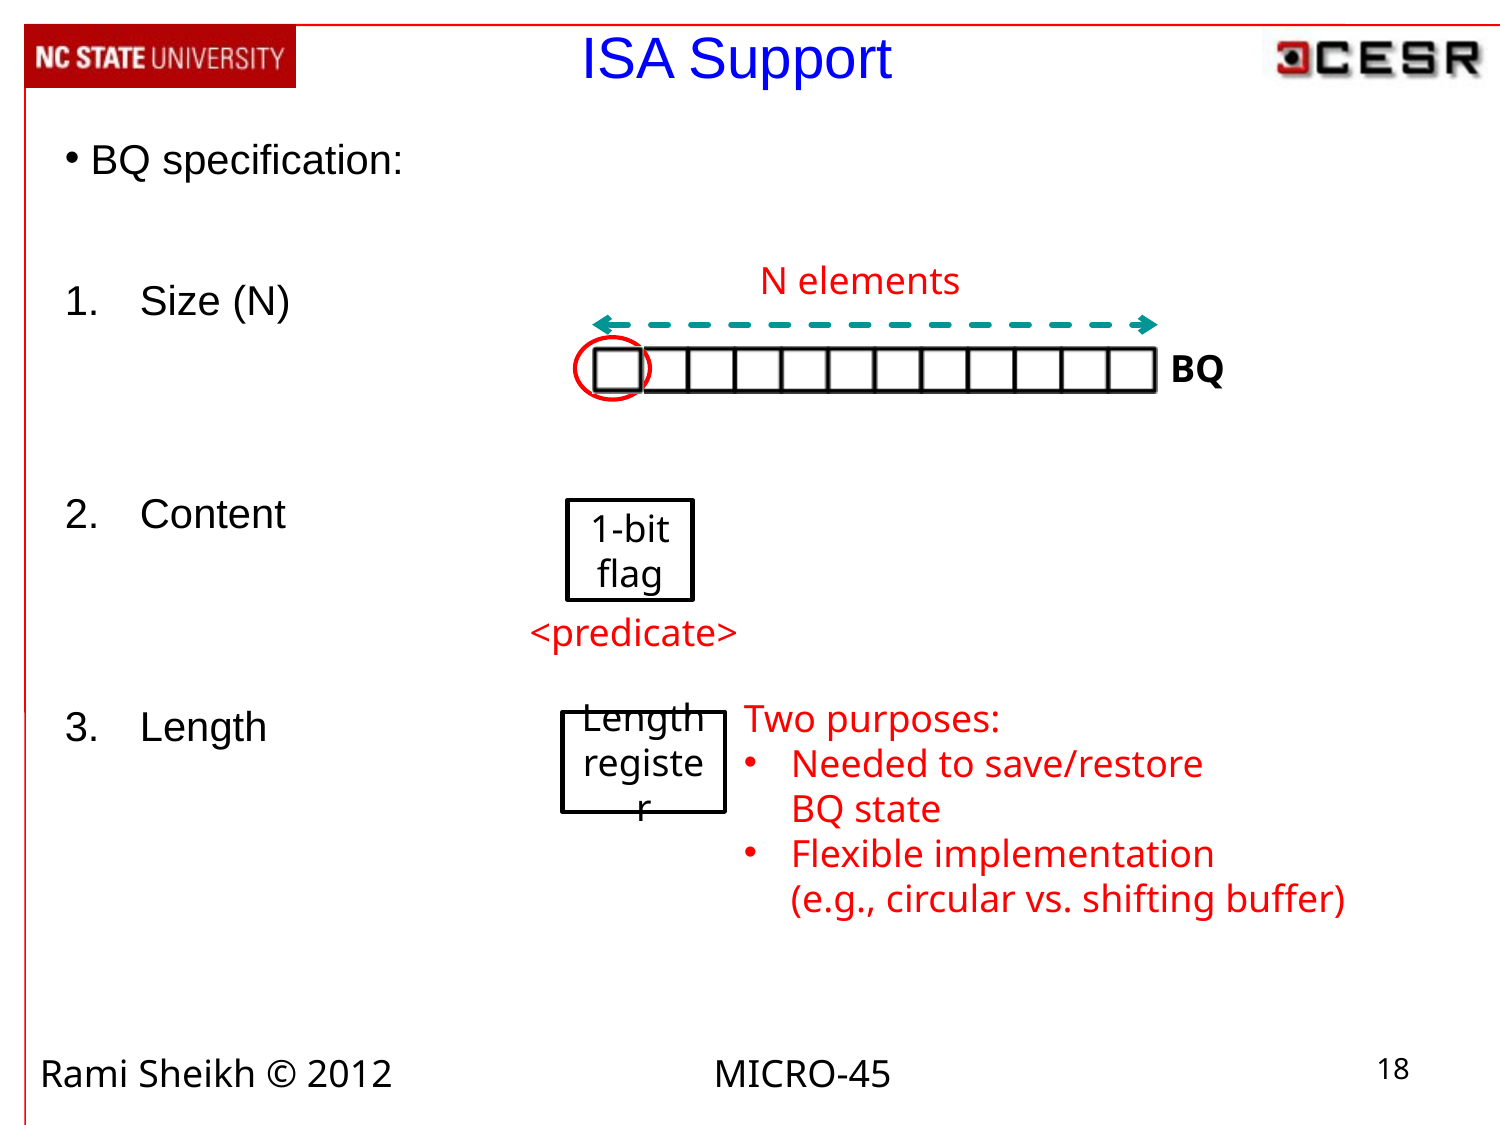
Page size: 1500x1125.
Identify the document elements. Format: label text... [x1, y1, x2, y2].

text_box ISA Support [174, 12, 1300, 98]
slide_number 18 [1337, 1042, 1425, 1103]
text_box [574, 336, 651, 400]
text_box Two purposes: Needed to save/restore BQ state Flexible implementation (e.g., circular vs. shifting buffer) [729, 687, 1361, 972]
text_box <predicate> [514, 601, 753, 662]
text_box N elements [744, 249, 976, 310]
picture [1300, 27, 1500, 88]
text_box BQ specification: Size (N) Content Length [49, 125, 1325, 828]
text_box Length register [560, 710, 727, 814]
picture [24, 24, 174, 88]
picture [651, 346, 1158, 394]
text_box BQ [1155, 337, 1240, 397]
text_box 1-bit flag [565, 498, 695, 601]
footer Rami Sheikh © 2012 MICRO-45 [24, 1042, 1325, 1103]
